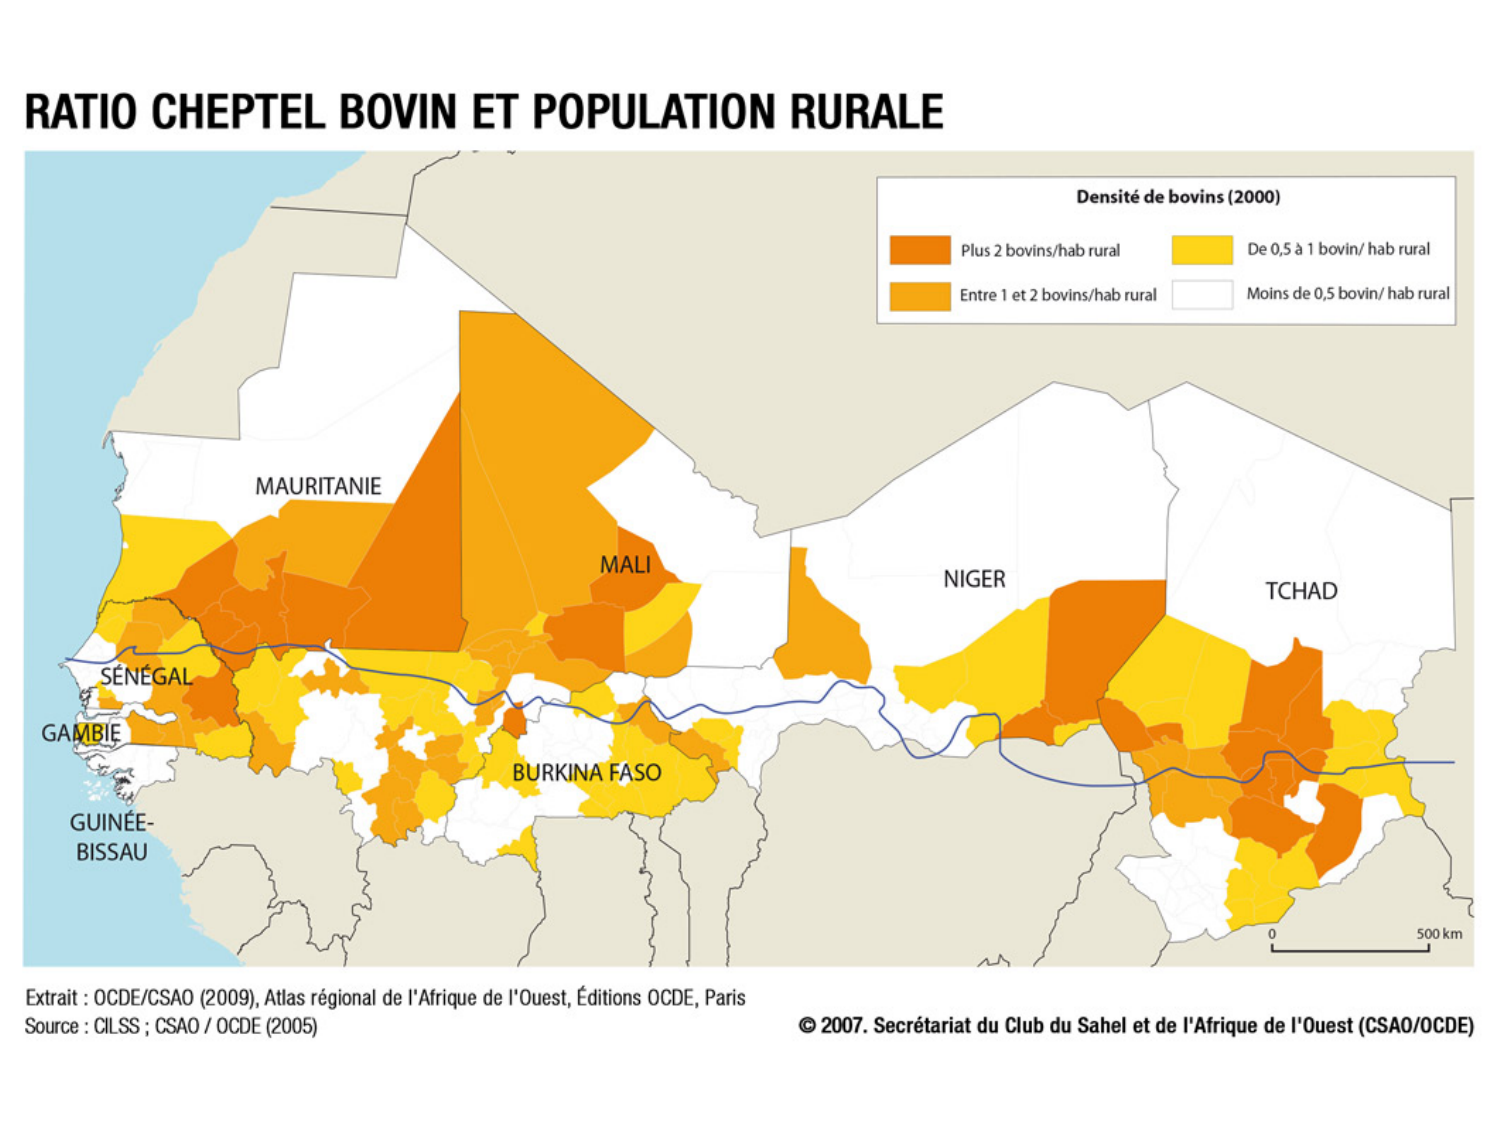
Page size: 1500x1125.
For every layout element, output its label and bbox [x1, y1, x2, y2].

picture [0, 67, 1500, 1058]
